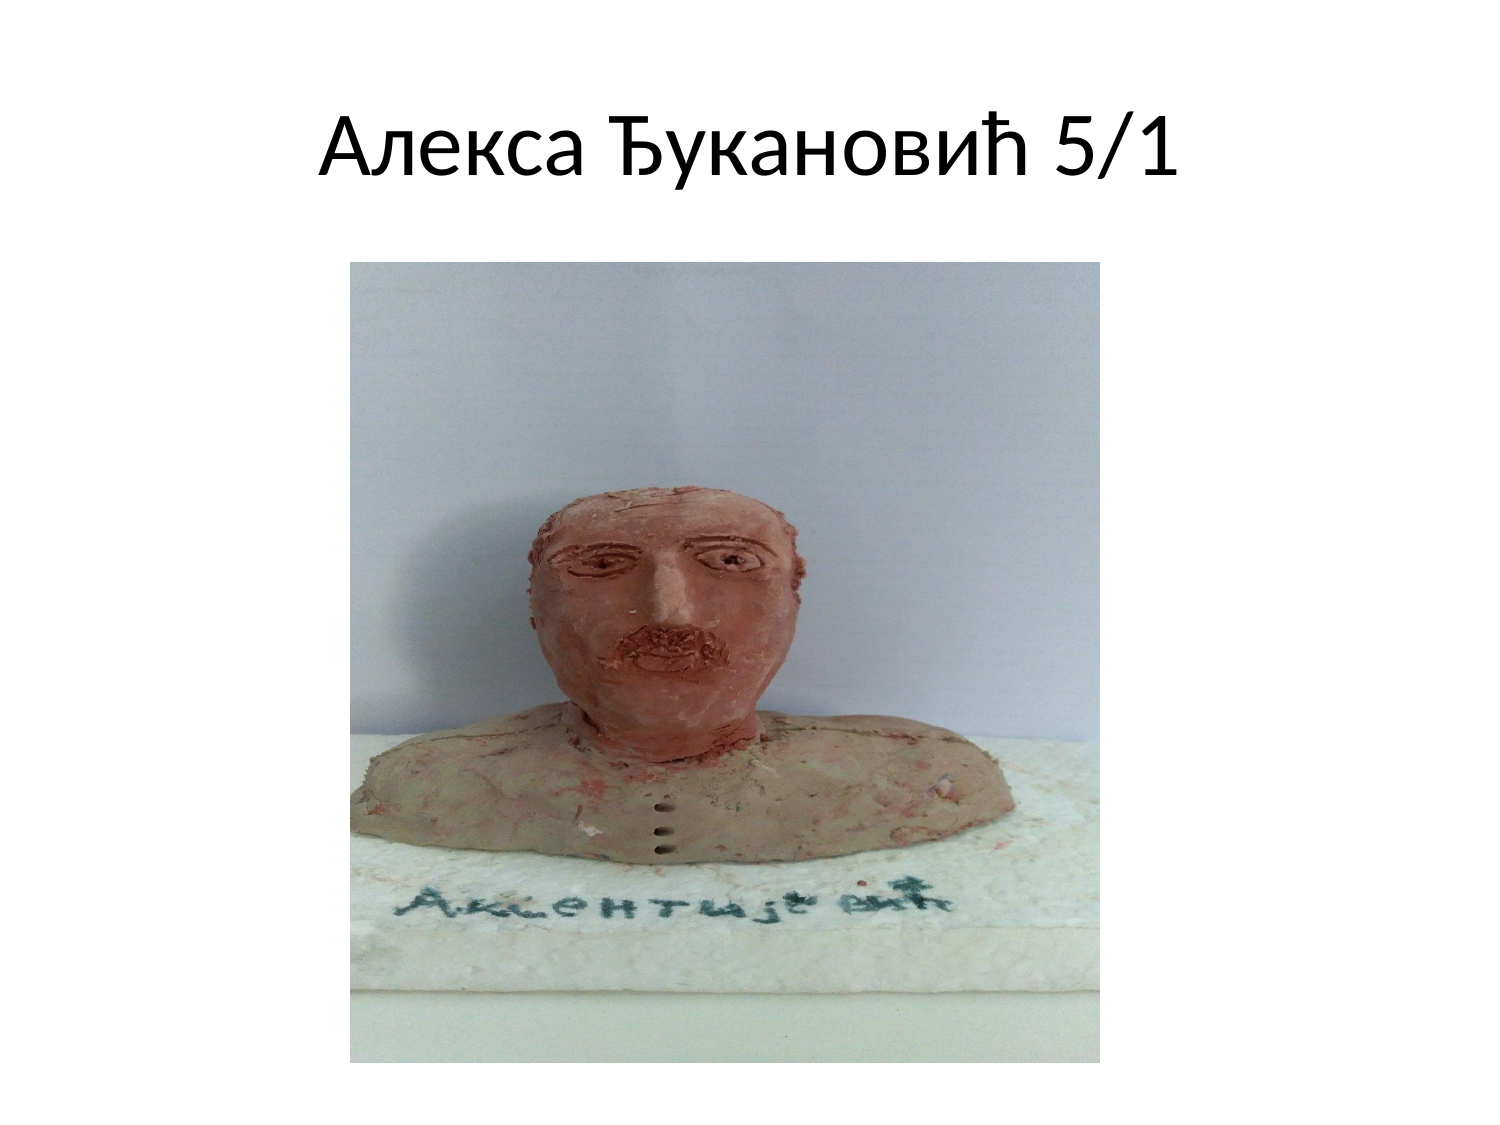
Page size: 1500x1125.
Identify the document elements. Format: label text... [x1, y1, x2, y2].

title Алекса Ђукановић 5/1 [75, 45, 1425, 233]
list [349, 262, 1101, 1063]
